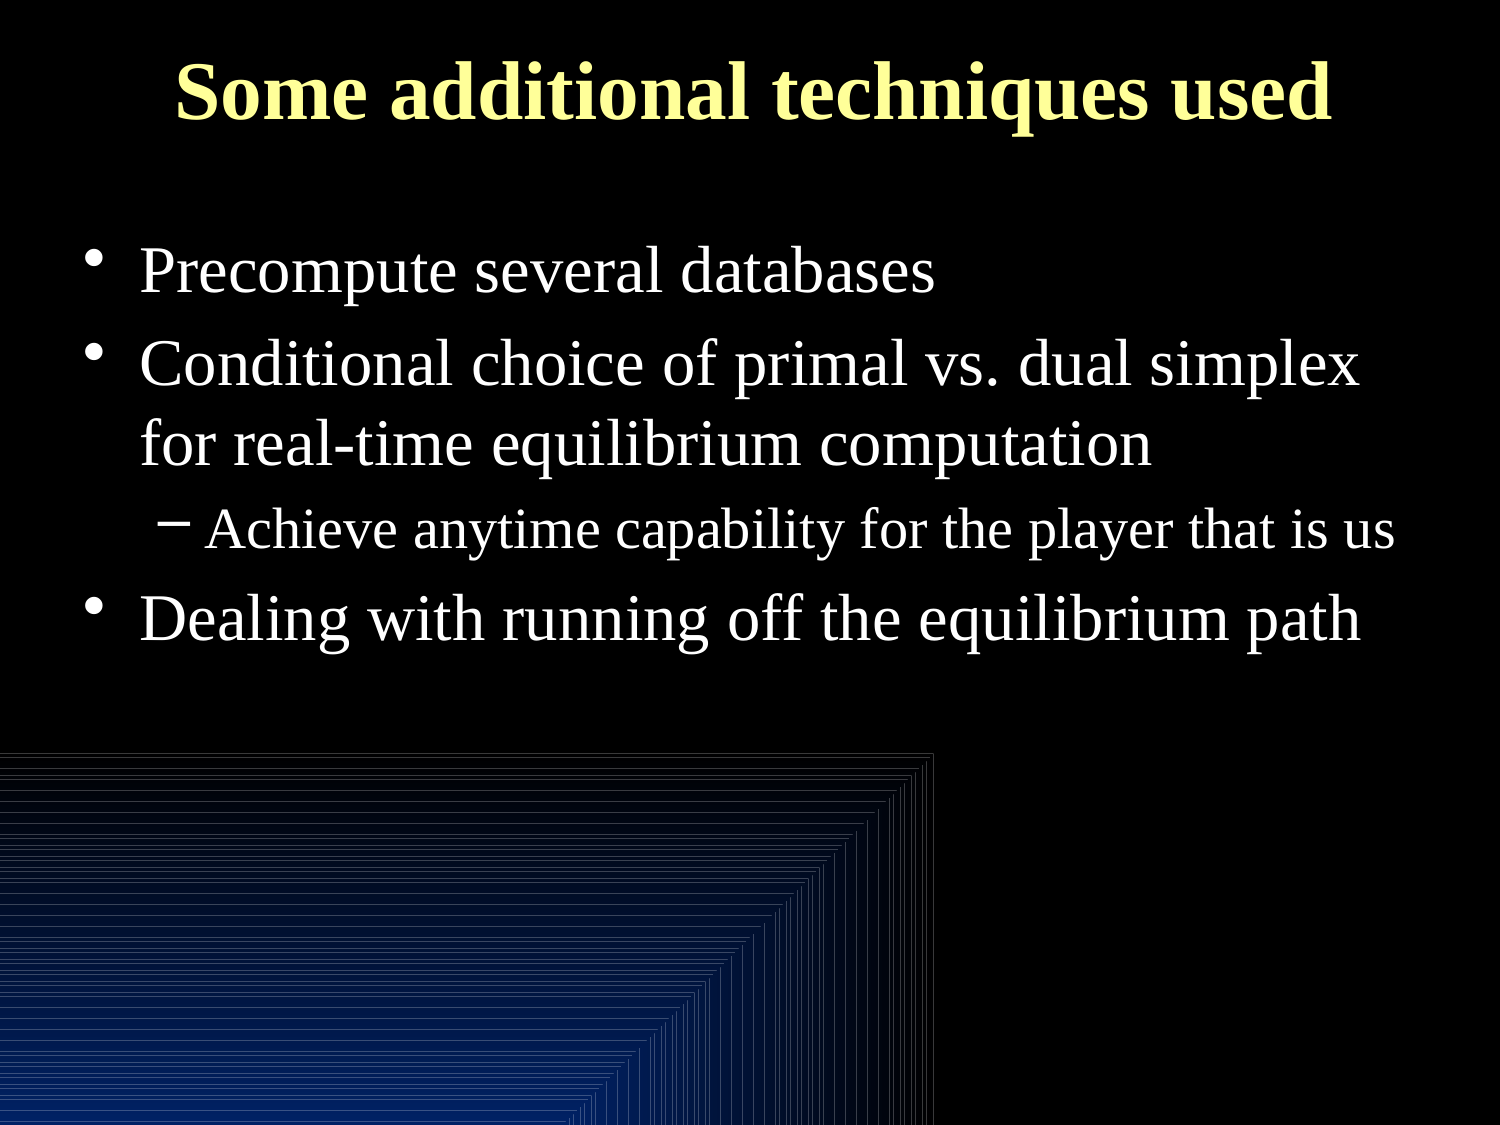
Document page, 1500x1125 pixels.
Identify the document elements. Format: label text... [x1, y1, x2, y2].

list Precompute several databases Conditional choice of primal vs. dual simplex for real-time equilibrium computation Achieve anytime capability for the player that is us Dealing with running off the equilibrium path [67, 217, 1453, 1059]
title Some additional techniques used [37, 24, 1471, 149]
